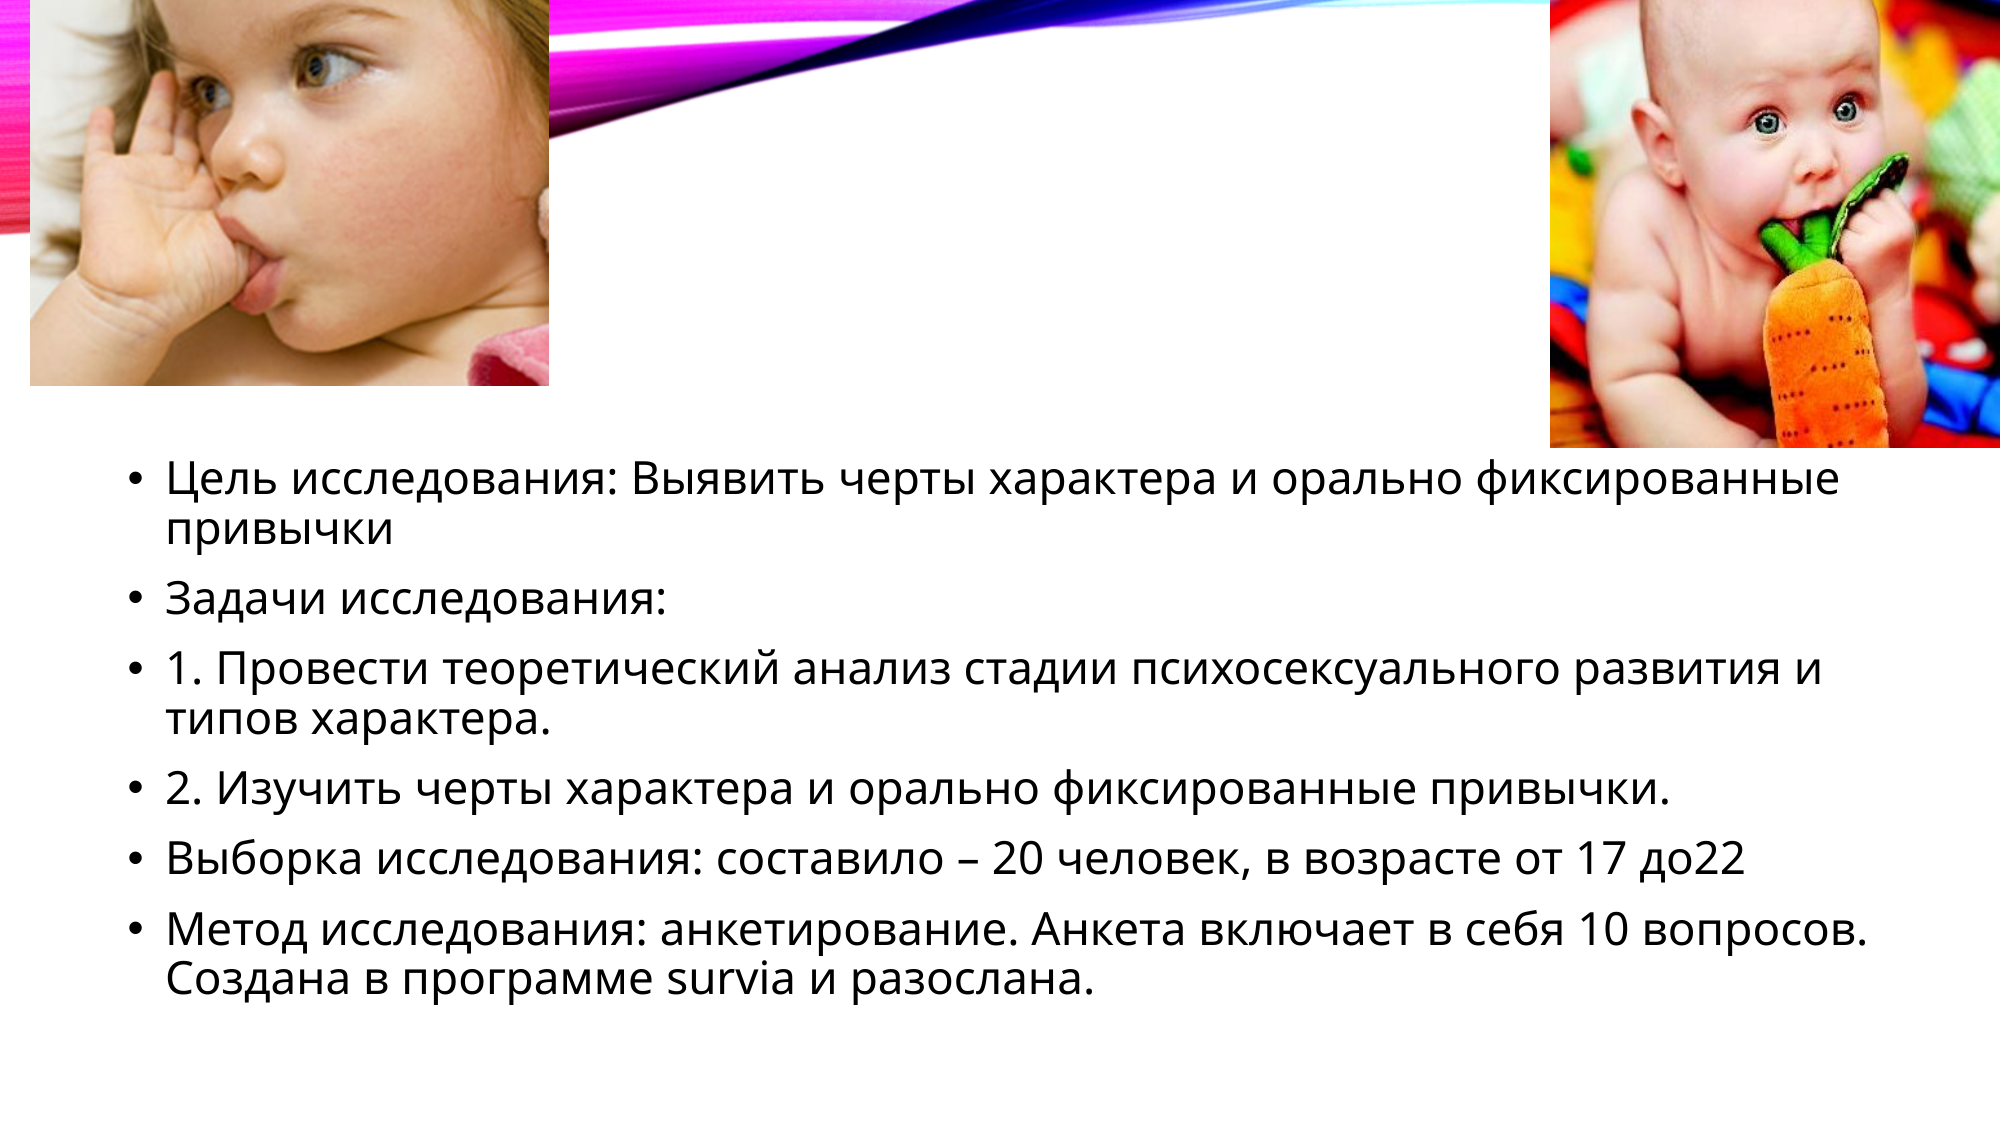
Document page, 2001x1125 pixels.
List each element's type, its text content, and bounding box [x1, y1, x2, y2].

picture [0, 0, 2000, 449]
list Цель исследования: Выявить черты характера и орально фиксированные привычки Задачи исследования: 1. Провести теоретический анализ стадии психосексуального развития и типов характера. 2. Изучить черты характера и орально фиксированные привычки. Выборка исследования: составило – 20 человек, в возрасте от 17 до22 Метод исследования: анкетирование. Анкета включает в себя 10 вопросов. Создана в программе survia и разослана. [112, 447, 1888, 1021]
